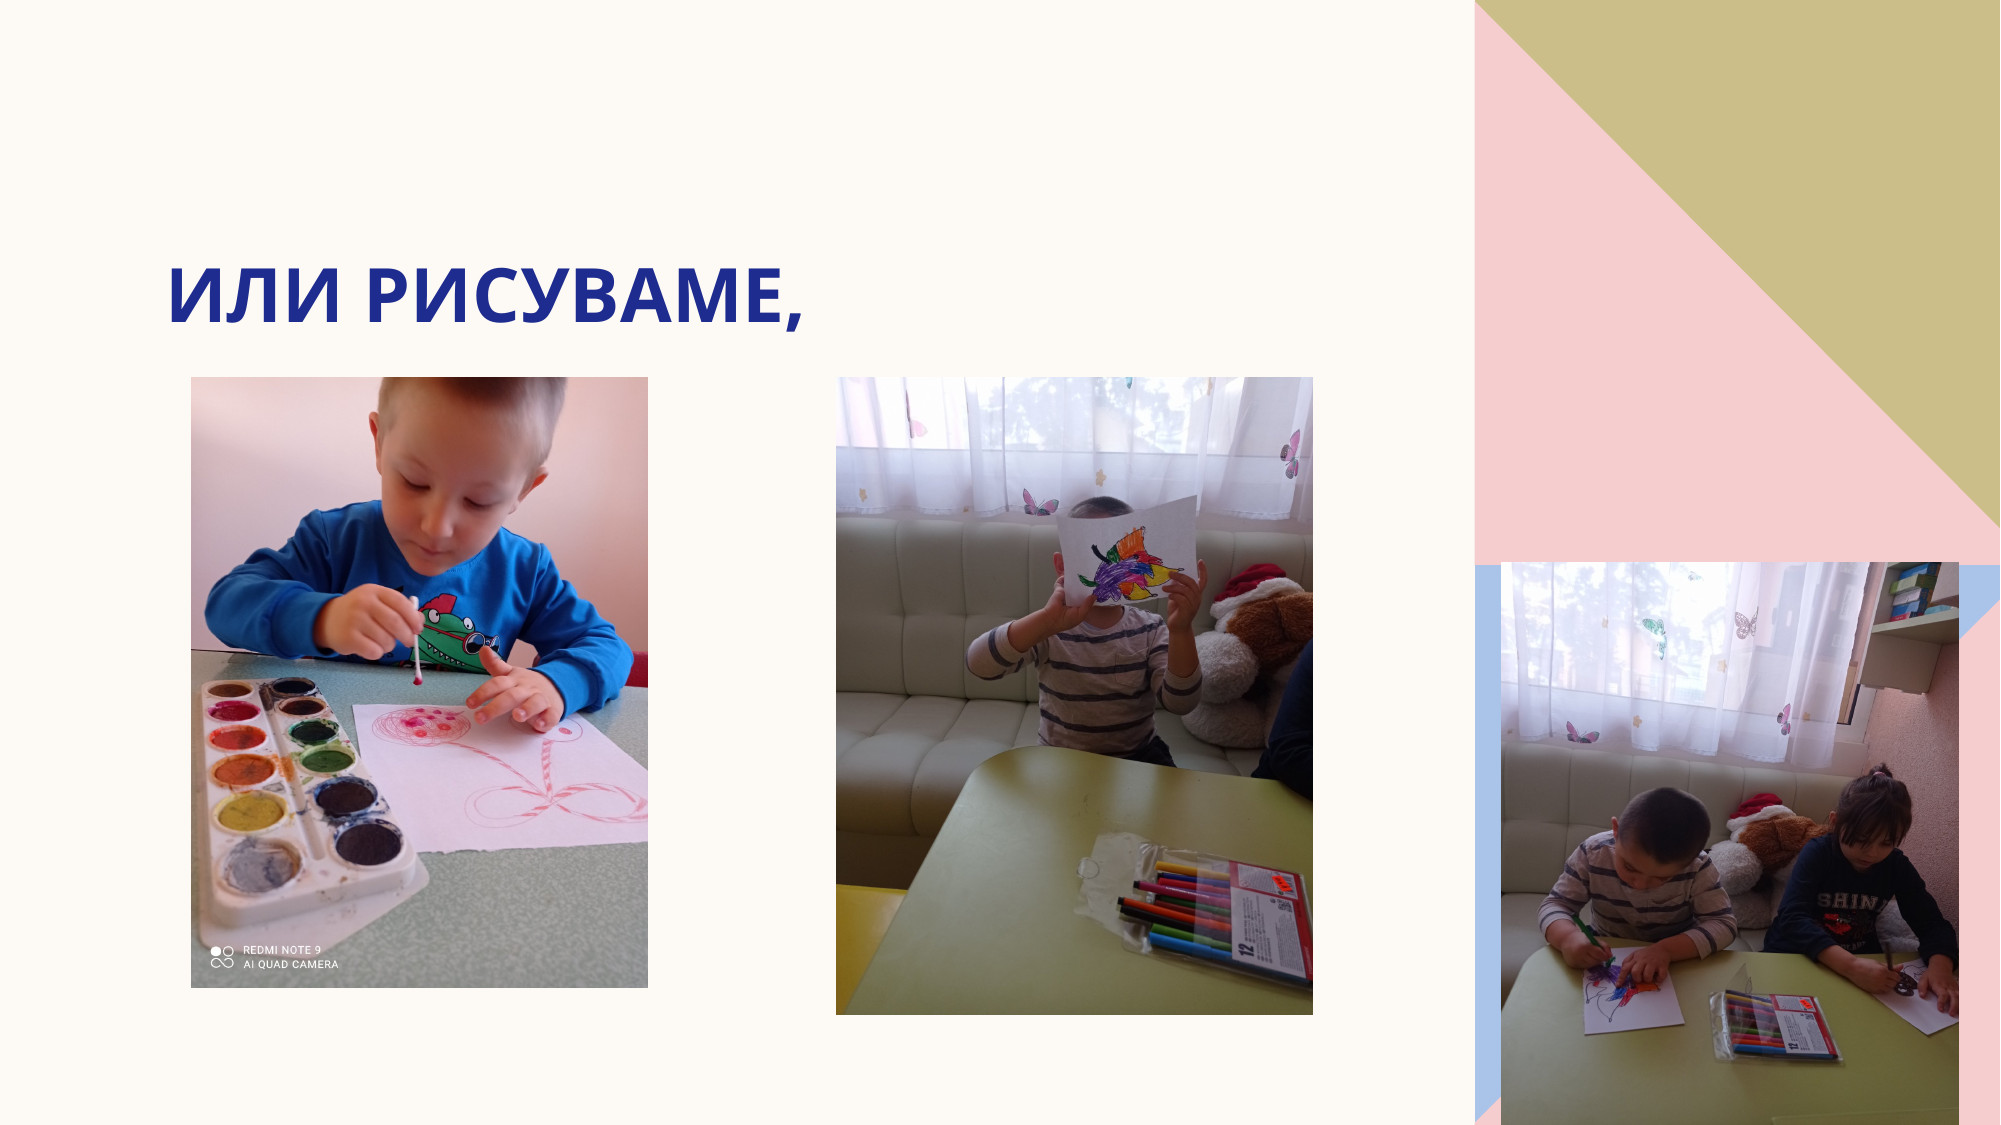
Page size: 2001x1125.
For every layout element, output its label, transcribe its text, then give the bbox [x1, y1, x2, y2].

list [190, 377, 648, 988]
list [1501, 562, 1959, 1125]
picture [836, 377, 1313, 1015]
title ИЛИ РИСУВАМЕ, [150, 136, 1429, 338]
